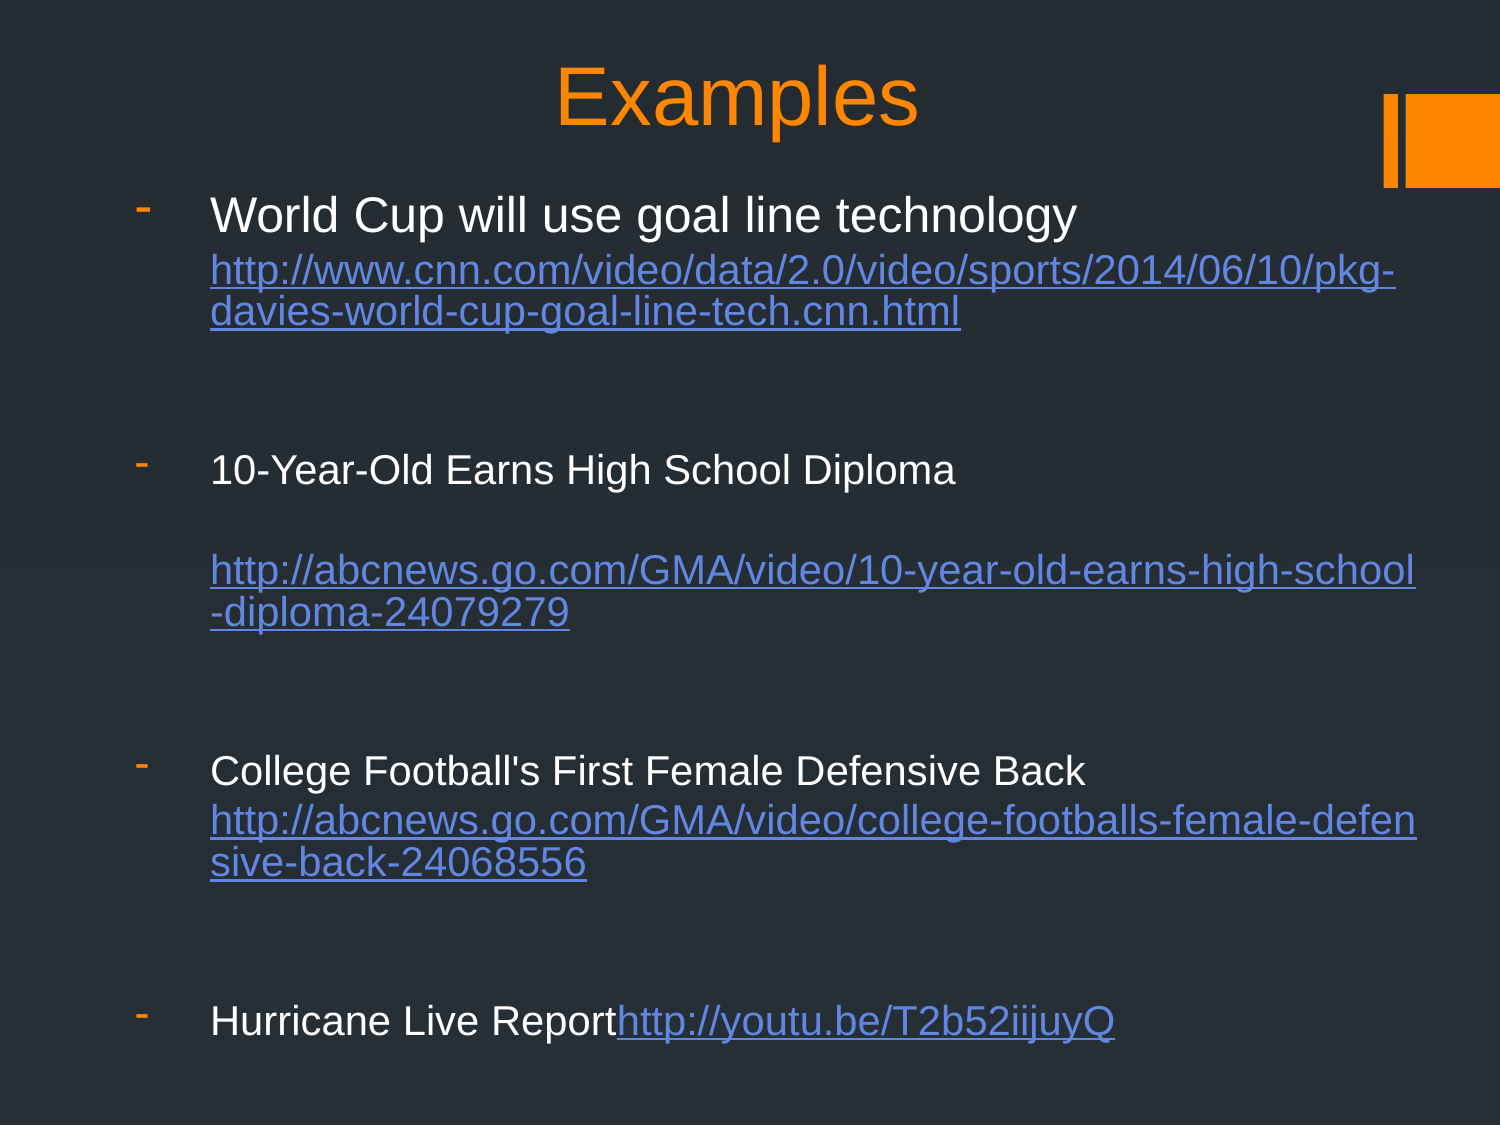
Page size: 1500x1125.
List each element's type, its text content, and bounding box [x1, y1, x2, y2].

title Examples [137, 19, 1338, 150]
text_box World Cup will use goal line technology http://www.cnn.com/video/data/2.0/video/sports/2014/06/10/pkg-davies-world-cup-goal-line-tech.cnn.html 10-Year-Old Earns High School Diploma http://abcnews.go.com/GMA/video/10-year-old-earns-high-school-diploma-24079279 College Football's First Female Defensive Back http://abcnews.go.com/GMA/video/college-footballs-female-defensive-back-24068556 Hurricane Live Report http://youtu.be/T2b52iijuyQ [112, 174, 1433, 1000]
